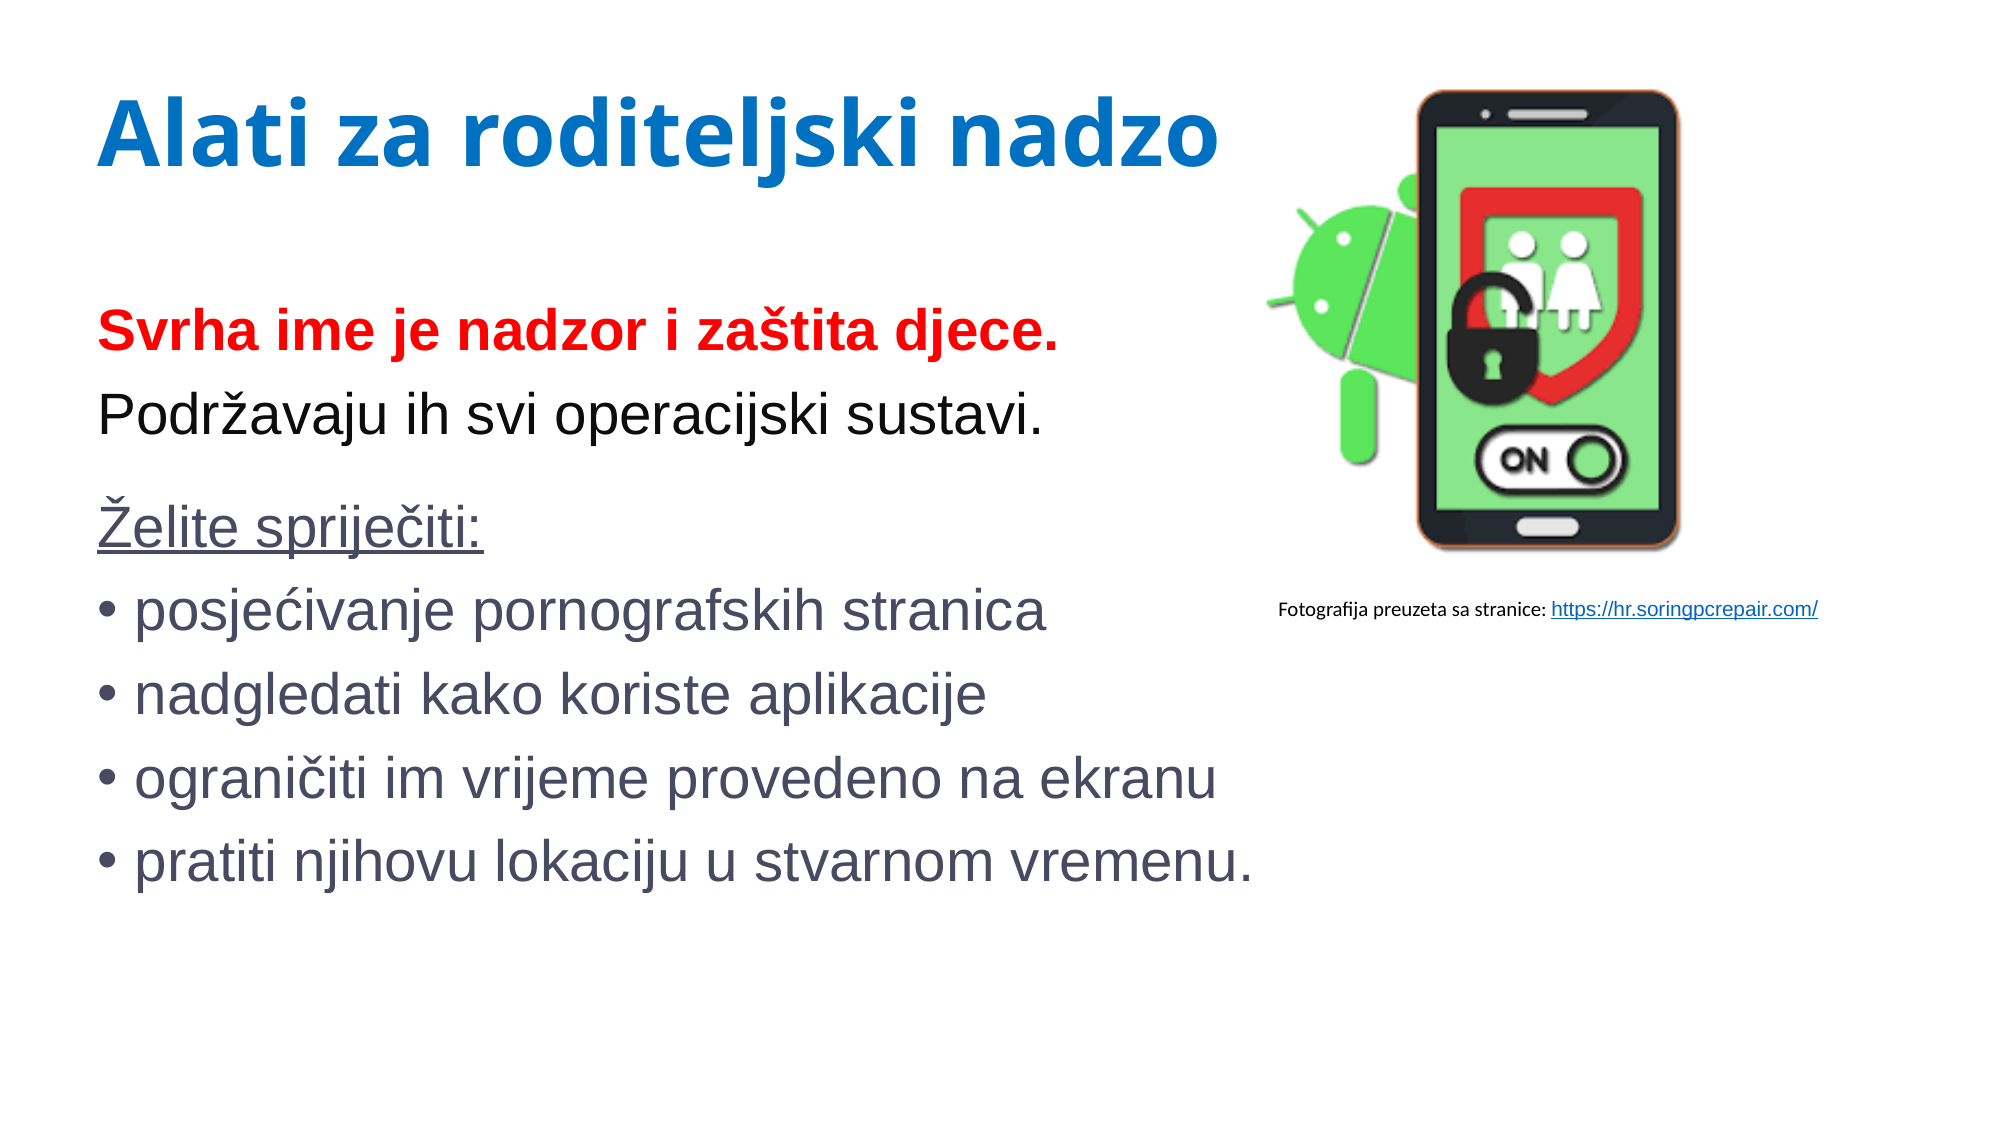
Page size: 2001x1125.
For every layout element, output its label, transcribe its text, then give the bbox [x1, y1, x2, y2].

text_box Alati za roditeljski nadzor [83, 27, 1809, 246]
text_box Svrha ime je nadzor i zaštita djece. Podržavaju ih svi operacijski sustavi. Želite spriječiti: posjećivanje pornografskih stranica nadgledati kako koriste aplikacije ograničiti im vrijeme provedeno na ekranu pratiti njihovu lokaciju u stvarnom vremenu. [82, 293, 1886, 1056]
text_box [1227, 75, 1887, 674]
